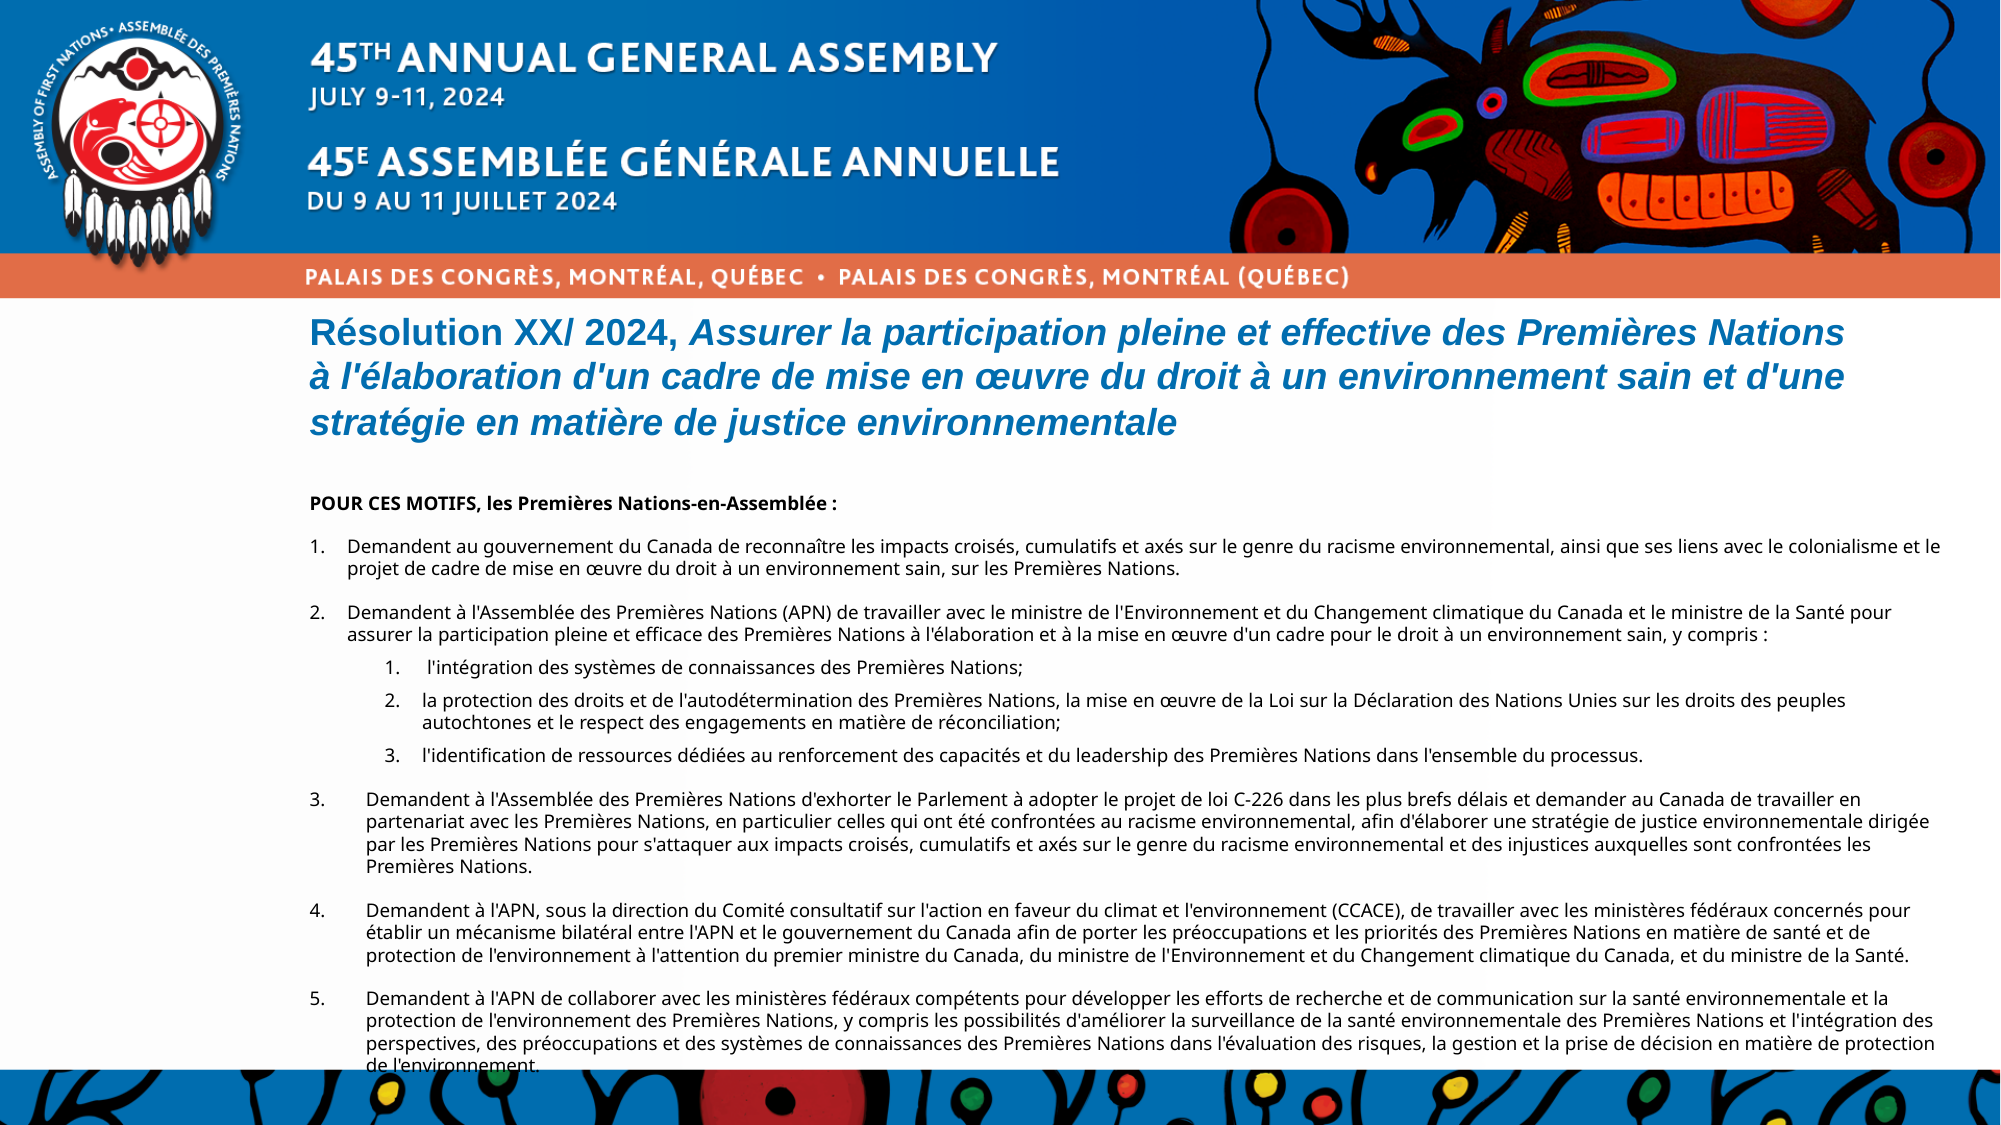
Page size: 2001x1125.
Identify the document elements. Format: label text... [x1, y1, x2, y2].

picture [0, 0, 2001, 1125]
list POUR CES MOTIFS, les Premières Nations-en-Assemblée : Demandent au gouvernement du Canada de reconnaître les impacts croisés, cumulatifs et axés sur le genre du racisme environnemental, ainsi que ses liens avec le colonialisme et le projet de cadre de mise en œuvre du droit à un environnement sain, sur les Premières Nations. Demandent à l'Assemblée des Premières Nations (APN) de travailler avec le ministre de l'Environnement et du Changement climatique du Canada et le ministre de la Santé pour assurer la participation pleine et efficace des Premières Nations à l'élaboration et à la mise en œuvre d'un cadre pour le droit à un environnement sain, y compris : l'intégration des systèmes de connaissances des Premières Nations; la protection des droits et de l'autodétermination des Premières Nations, la mise en œuvre de la Loi sur la Déclaration des Nations Unies sur les droits des peuples autochtones et le respect des engagements en matière de réconciliation; l'identification de ressources dédiées au renforcement des capacités et du leadership des Premières Nations dans l'ensemble du processus. Demandent à l'Assemblée des Premières Nations d'exhorter le Parlement à adopter le projet de loi C-226 dans les plus brefs délais et demander au Canada de travailler en partenariat avec les Premières Nations, en particulier celles qui ont été confrontées au racisme environnemental, afin d'élaborer une stratégie de justice environnementale dirigée par les Premières Nations pour s'attaquer aux impacts croisés, cumulatifs et axés sur le genre du racisme environnemental et des injustices auxquelles sont confrontées les Premières Nations. Demandent à l'APN, sous la direction du Comité consultatif sur l'action en faveur du climat et l'environnement (CCACE), de travailler avec les ministères fédéraux concernés pour établir un mécanisme bilatéral entre l'APN et le gouvernement du Canada afin de porter les préoccupations et les priorités des Premières Nations en matière de santé et de protection de l'environnement à l'attention du premier ministre du Canada, du ministre de l'Environnement et du Changement climatique du Canada, et du ministre de la Santé. Demandent à l'APN de collaborer avec les ministères fédéraux compétents pour développer les efforts de recherche et de communication sur la santé environnementale et la protection de l'environnement des Premières Nations, y compris les possibilités d'améliorer la surveillance de la santé environnementale des Premières Nations et l'intégration des perspectives, des préoccupations et des systèmes de connaissances des Premières Nations dans l'évaluation des risques, la gestion et la prise de décision en matière de protection de l'environnement. [294, 483, 1969, 1051]
title Résolution XX/ 2024, Assurer la participation pleine et effective des Premières Nations à l'élaboration d'un cadre de mise en œuvre du droit à un environnement sain et d'une stratégie en matière de justice environnementale [294, 266, 1884, 483]
